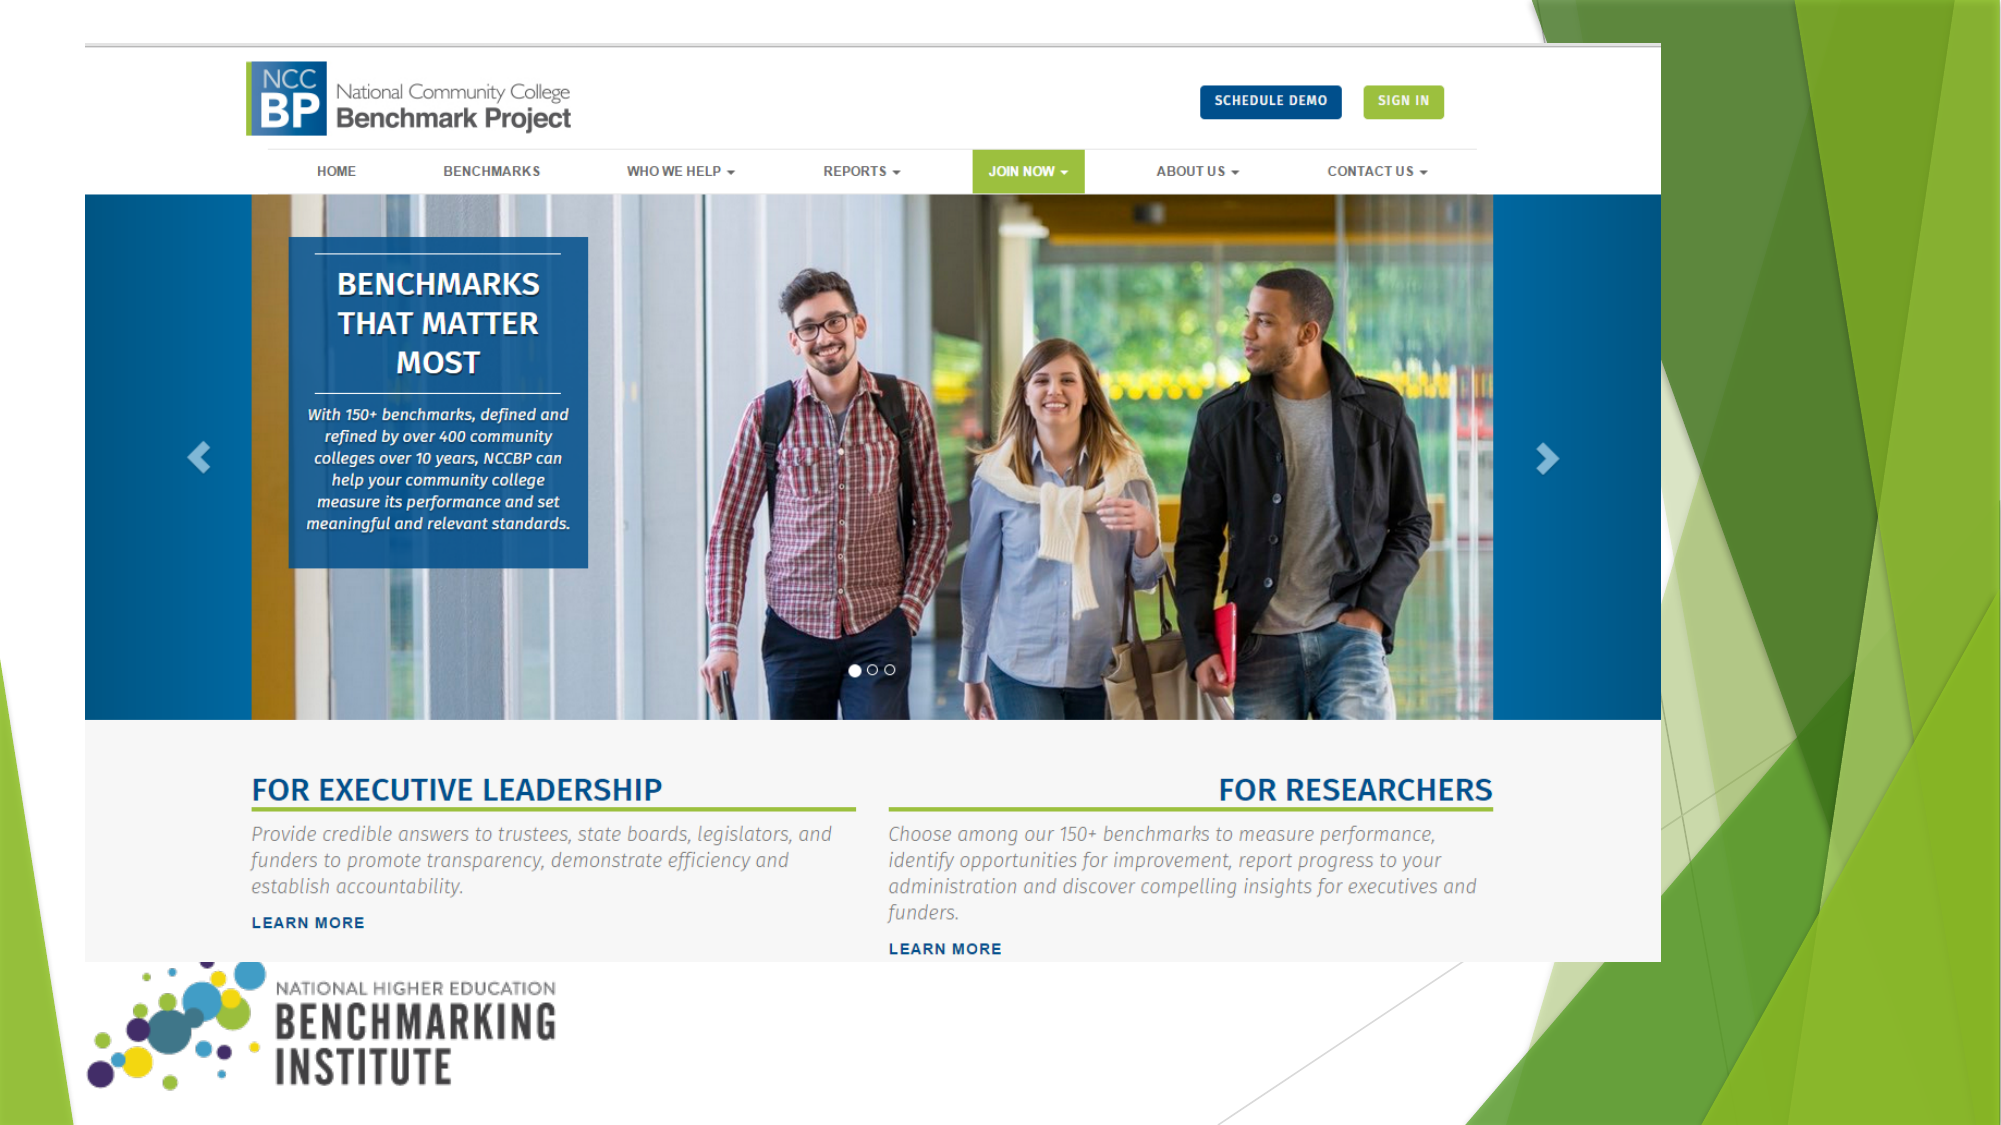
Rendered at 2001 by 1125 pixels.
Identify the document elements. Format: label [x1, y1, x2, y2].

picture [60, 43, 1662, 1125]
